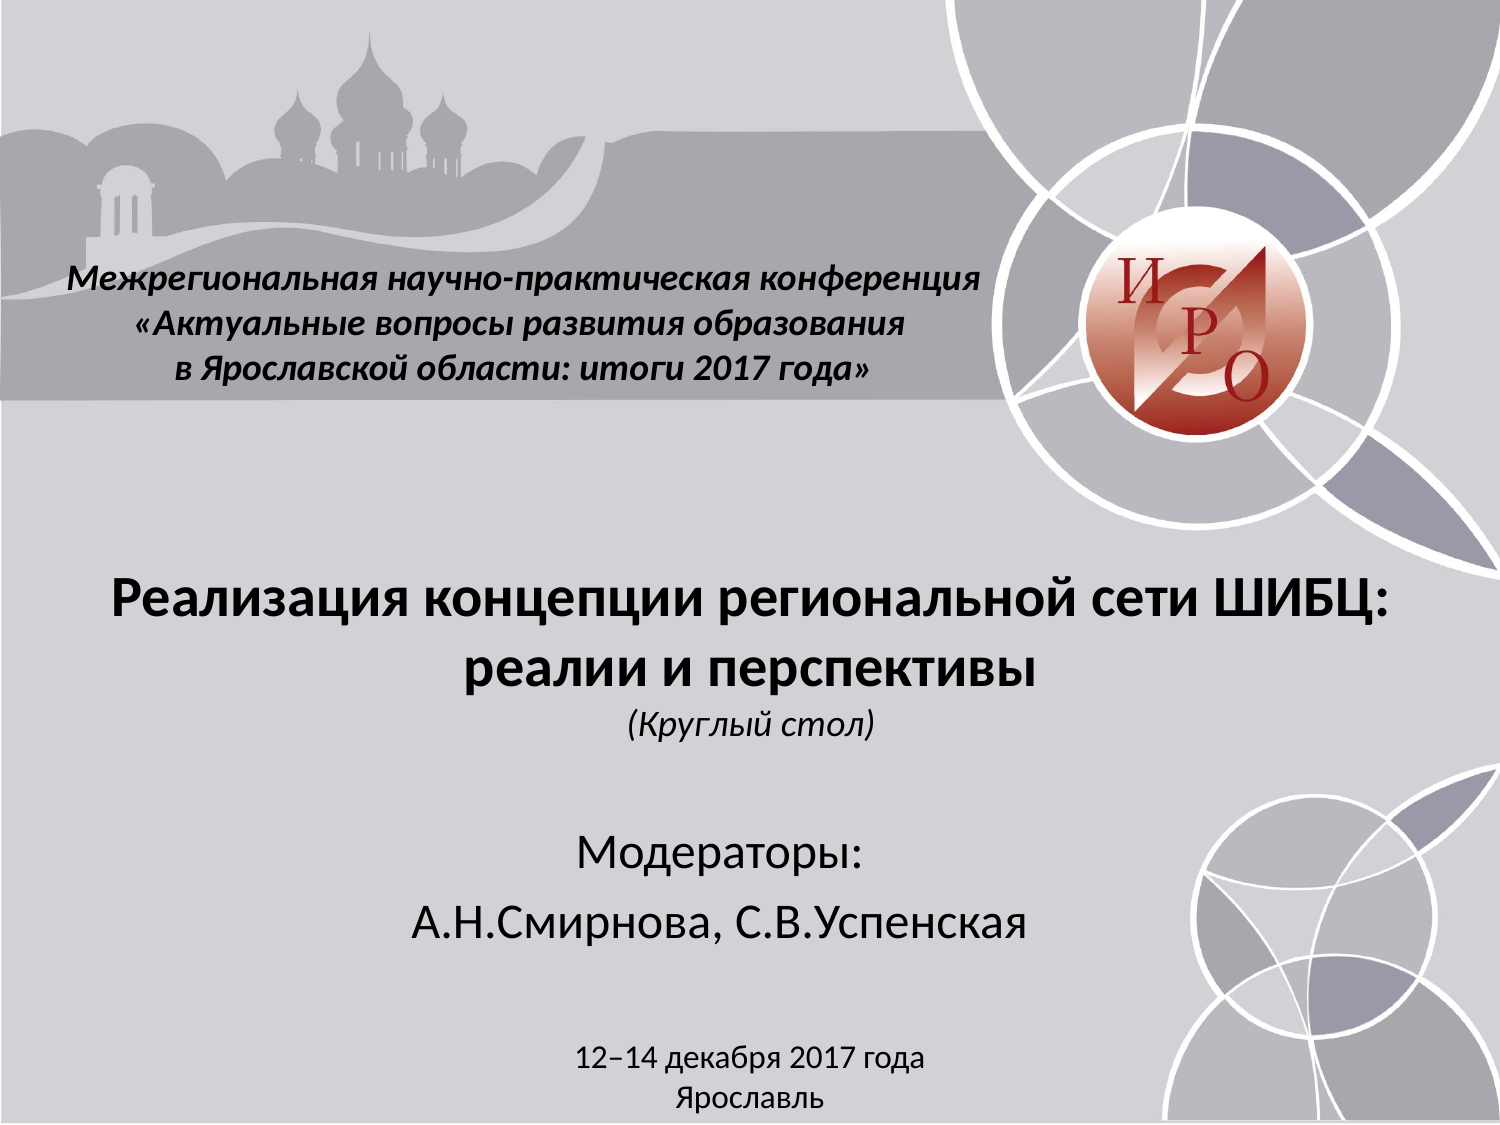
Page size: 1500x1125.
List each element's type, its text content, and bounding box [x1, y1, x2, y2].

picture [0, 0, 1500, 1125]
title Реализация концепции региональной сети ШИБЦ: реалии и перспективы (Круглый стол) [2, 468, 1500, 835]
text_box Межрегиональная научно-практическая конференция «Актуальные вопросы развития образования в Ярославской области: итоги 2017 года» [2, 245, 1046, 396]
subtitle Модераторы: А.Н.Смирнова, С.В.Успенская [194, 810, 1245, 965]
